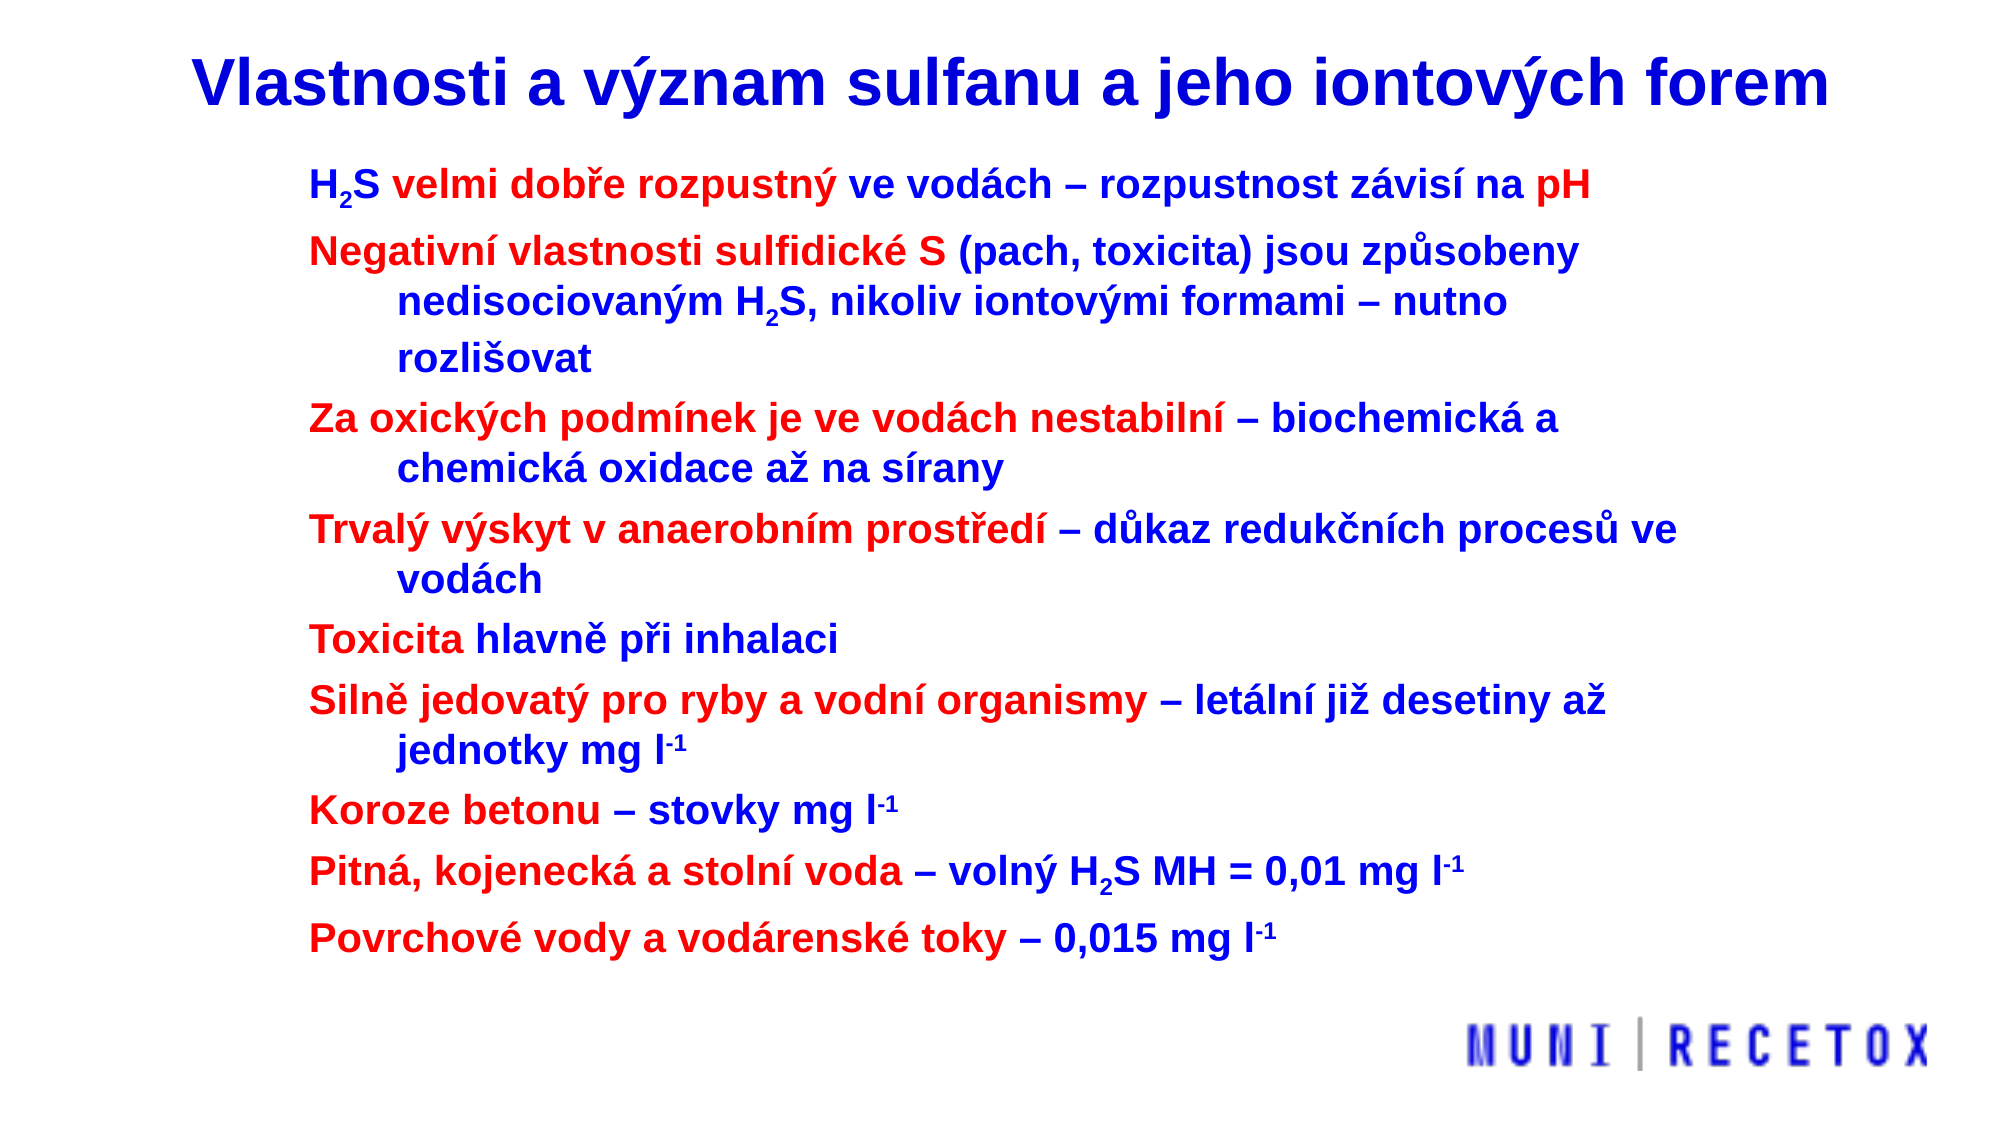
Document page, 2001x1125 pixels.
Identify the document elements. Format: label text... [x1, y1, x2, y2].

text_box Vlastnosti a význam sulfanu a jeho iontových forem [113, 30, 1910, 127]
text_box H2S velmi dobře rozpustný ve vodách – rozpustnost závisí na pH Negativní vlastnosti sulfidické S (pach, toxicita) jsou způsobeny nedisociovaným H2S, nikoliv iontovými formami – nutno rozlišovat Za oxických podmínek je ve vodách nestabilní – biochemická a chemická oxidace až na sírany Trvalý výskyt v anaerobním prostředí – důkaz redukčních procesů ve vodách Toxicita hlavně při inhalaci Silně jedovatý pro ryby a vodní organismy – letální již desetiny až jednotky mg l-1 Koroze betonu – stovky mg l-1 Pitná, kojenecká a stolní voda – volný H2S MH = 0,01 mg l-1 Povrchové vody a vodárenské toky – 0,015 mg l-1 [279, 148, 1721, 969]
